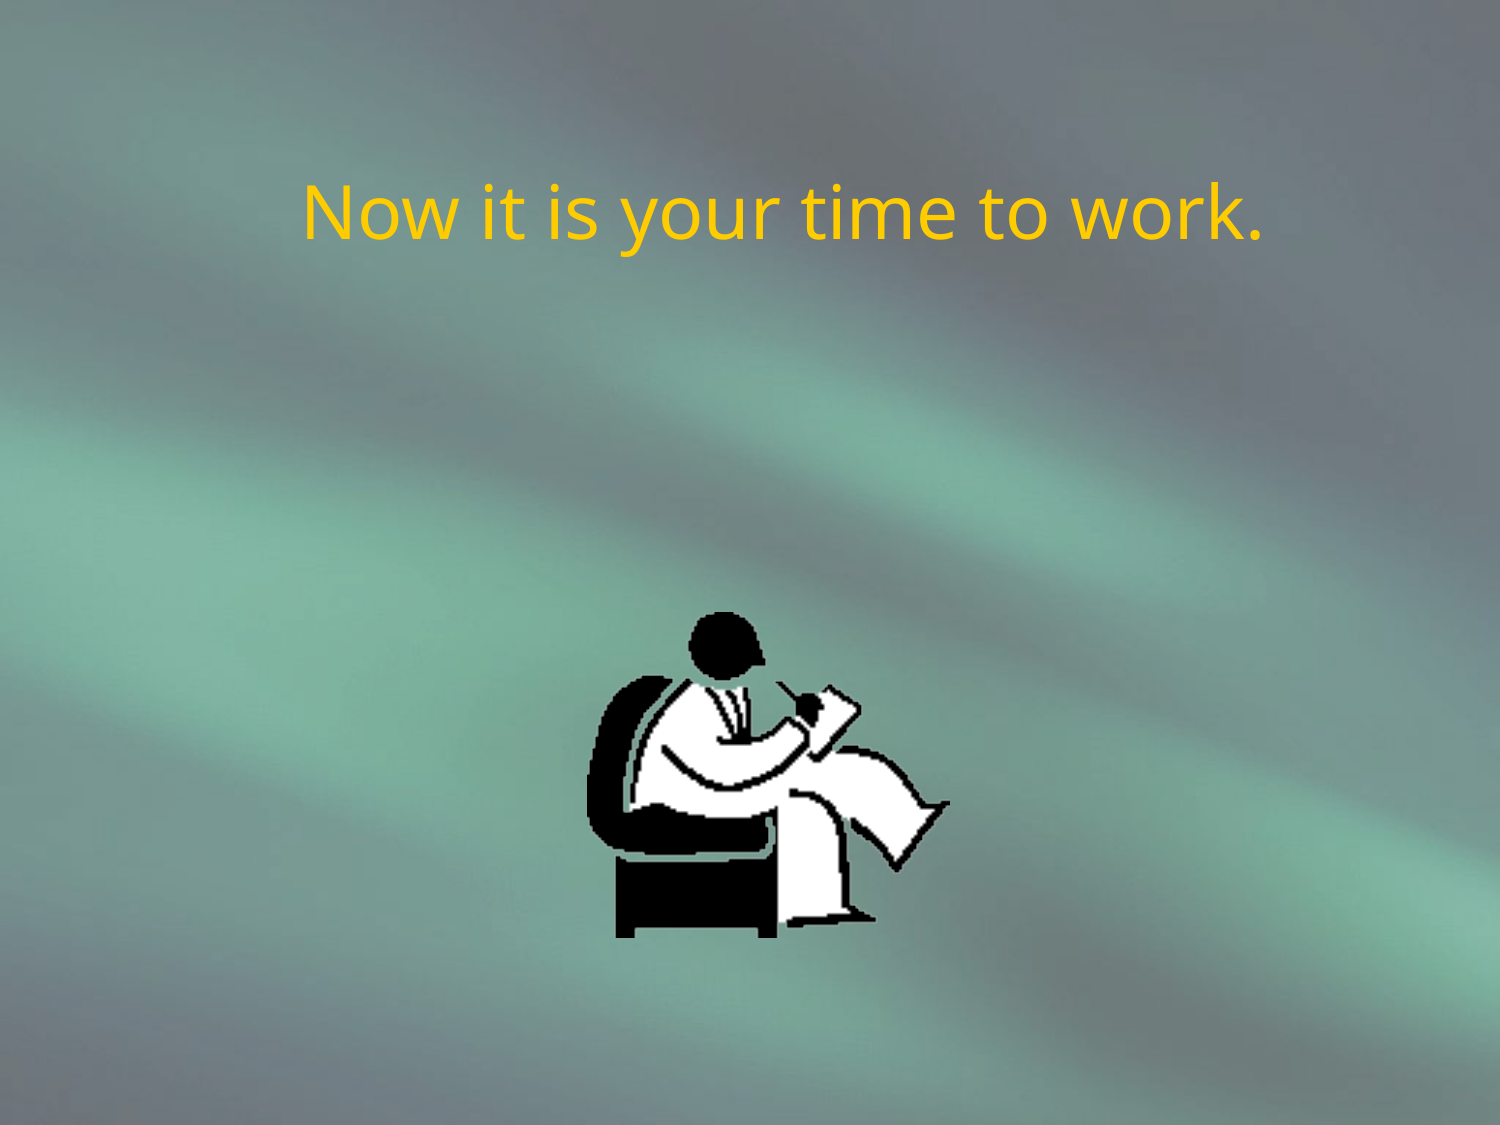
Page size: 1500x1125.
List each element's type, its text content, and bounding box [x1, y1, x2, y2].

picture [587, 612, 951, 938]
text_box Now it is your time to work. [121, 157, 1447, 352]
